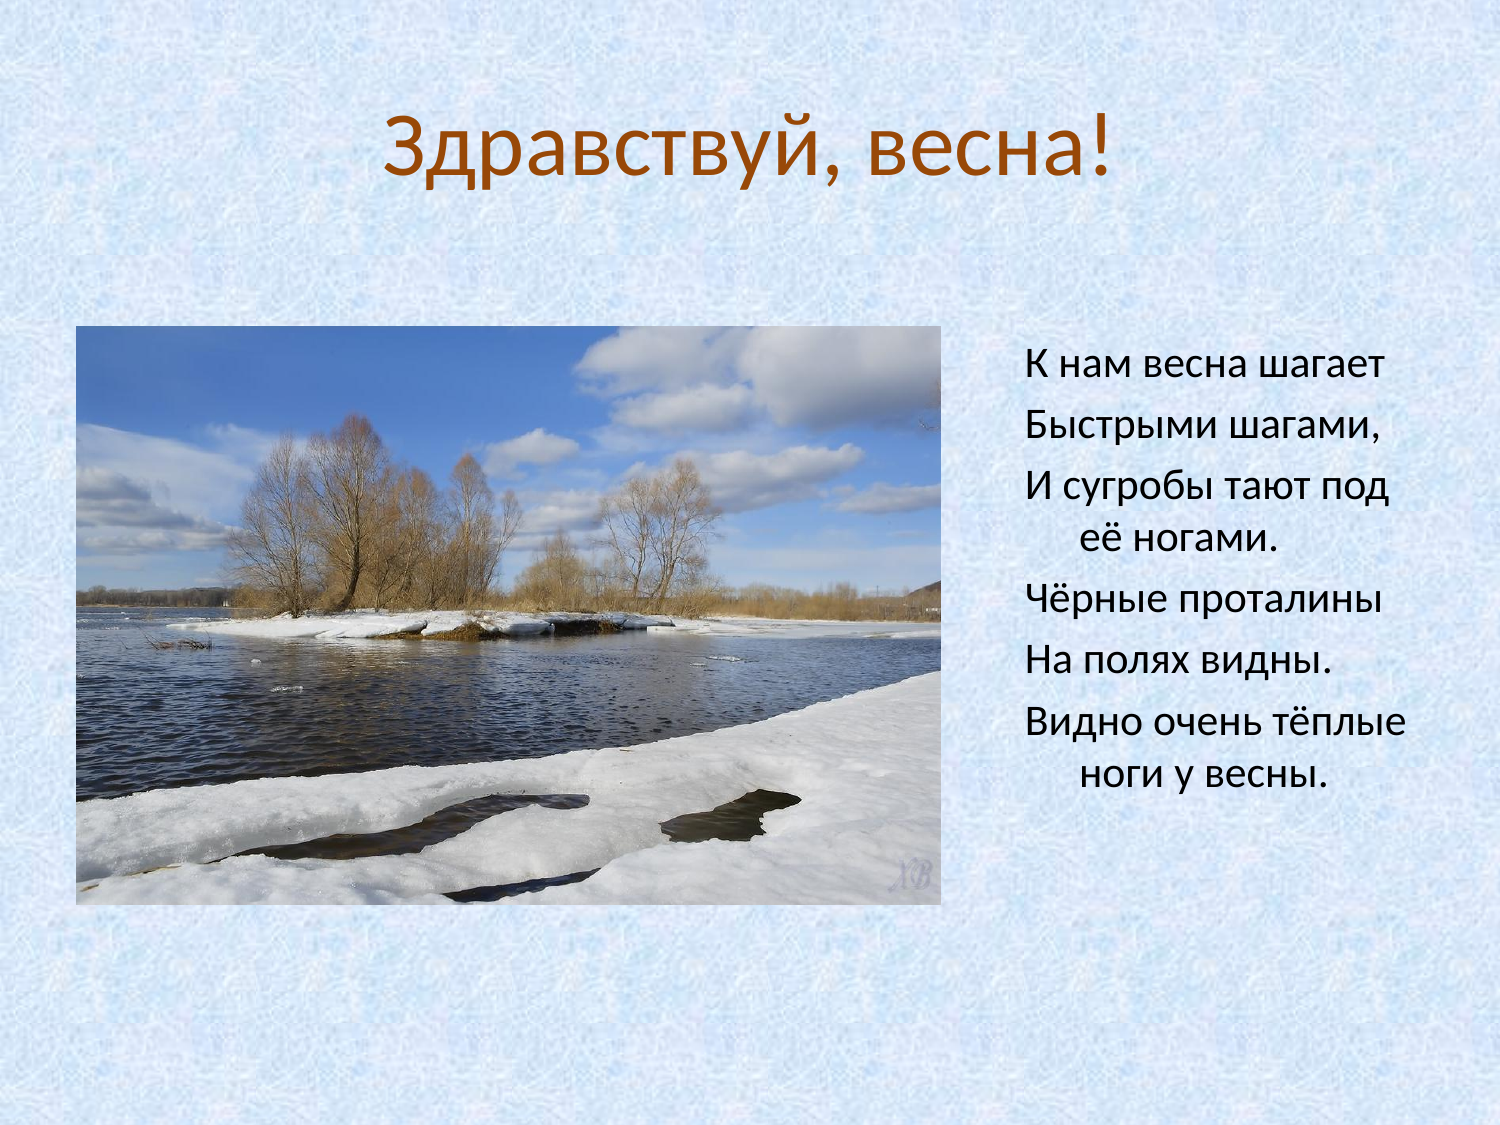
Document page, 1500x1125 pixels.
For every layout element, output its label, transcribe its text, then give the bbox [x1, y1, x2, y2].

list К нам весна шагает Быстрыми шагами, И сугробы тают под её ногами. Чёрные проталины На полях видны. Видно очень тёплые ноги у весны. [1009, 326, 1425, 811]
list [76, 326, 941, 906]
picture [0, 0, 1500, 1125]
title Здравствуй, весна! [75, 45, 1425, 233]
